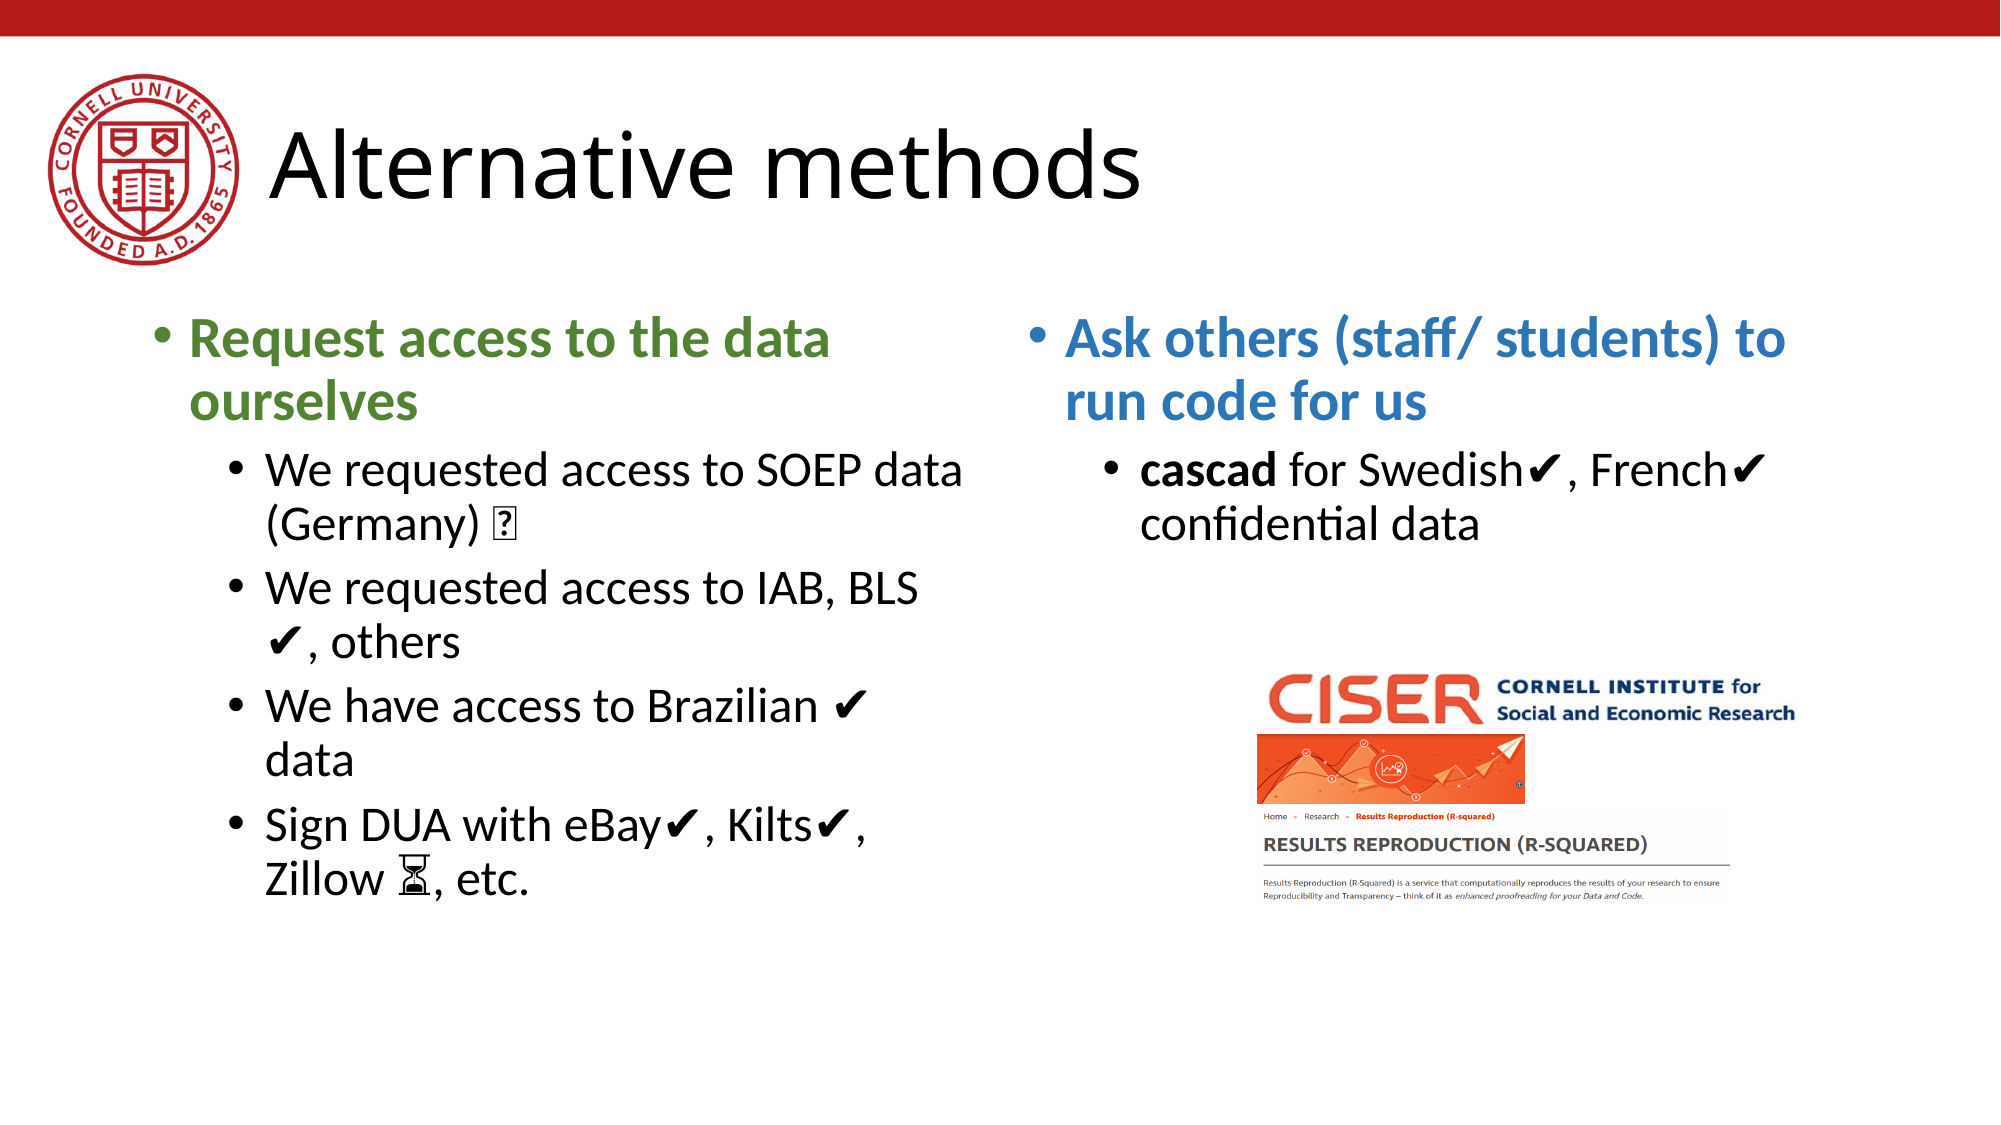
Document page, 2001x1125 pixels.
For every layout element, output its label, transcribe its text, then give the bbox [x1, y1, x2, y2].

list Request access to the data ourselves We requested access to SOEP data (Germany) ❌ We requested access to IAB, BLS ✔️, others We have access to Brazilian ✔️ data Sign DUA with eBay✔️, Kilts✔️, Zillow ⏳, etc. [137, 299, 988, 1014]
title Alternative methods [254, 59, 1863, 278]
list Ask others (staff/ students) to run code for us cascad for Swedish✔️, French✔️ confidential data [1012, 299, 1863, 1014]
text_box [1252, 654, 1815, 906]
picture [39, 65, 254, 274]
